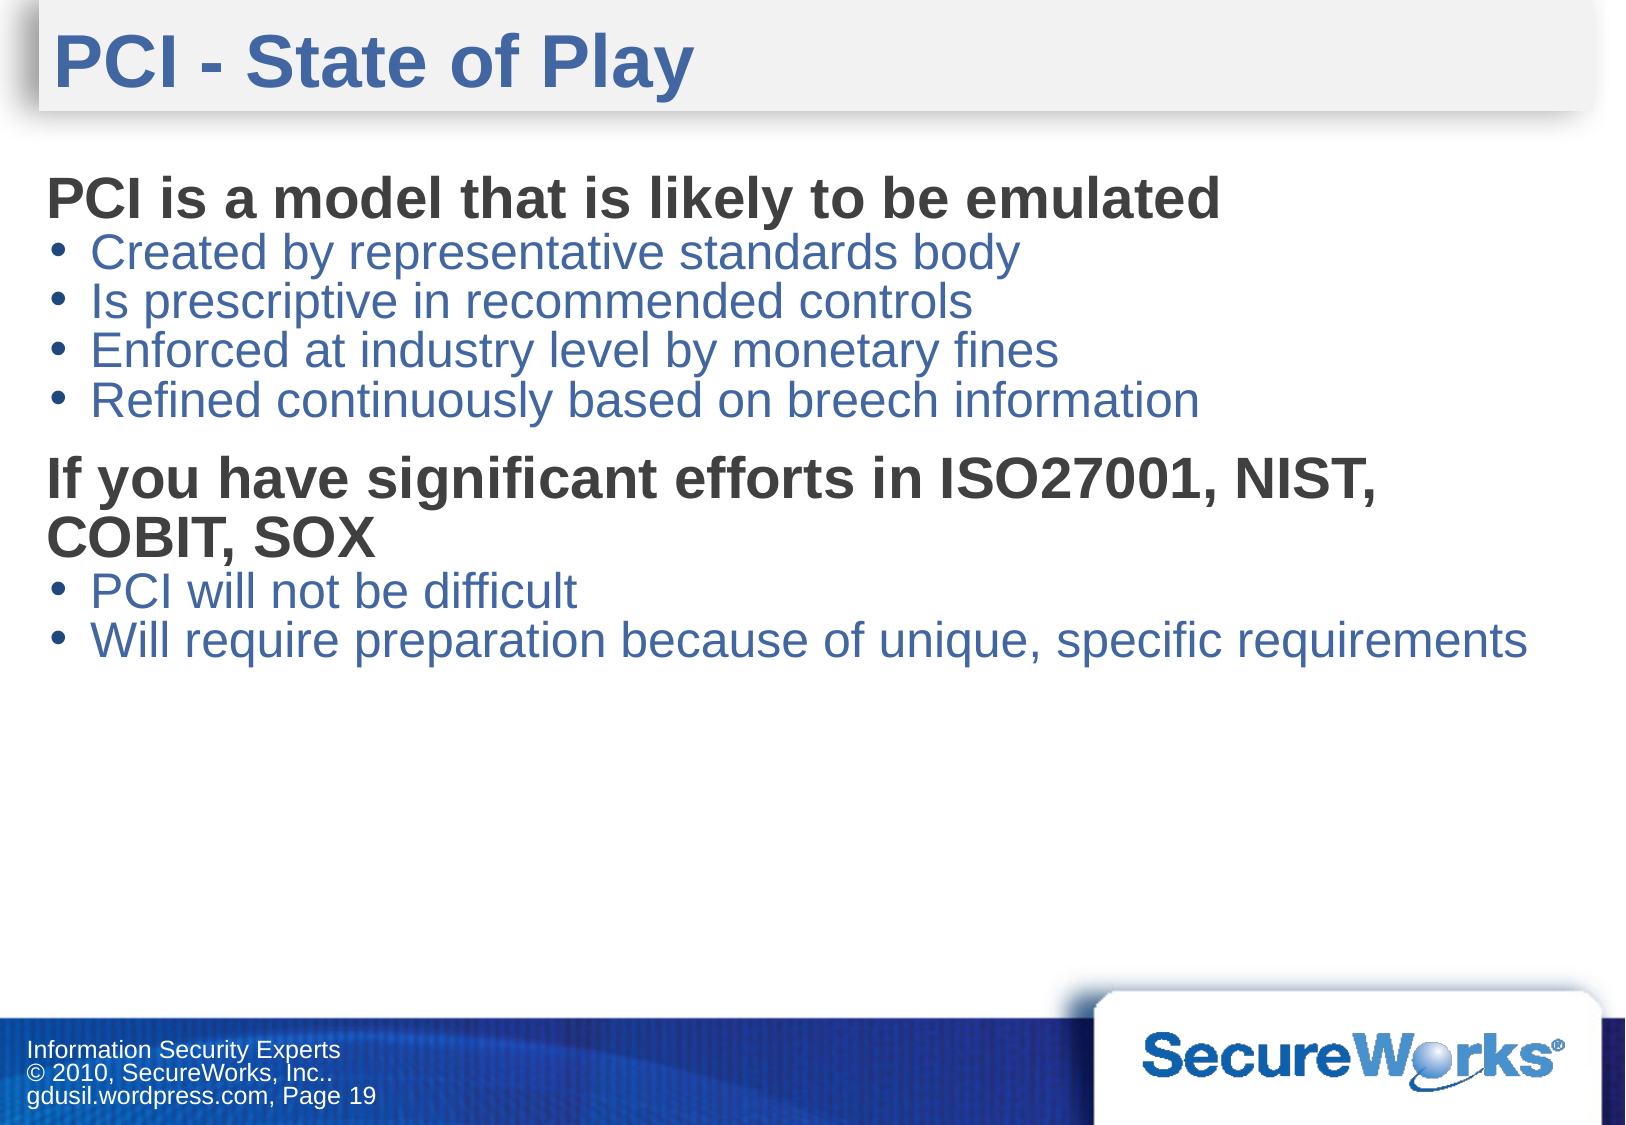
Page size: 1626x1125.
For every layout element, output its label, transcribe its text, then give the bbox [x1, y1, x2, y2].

list PCI is a model that is likely to be emulated Created by representative standards body Is prescriptive in recommended controls Enforced at industry level by monetary fines Refined continuously based on breech information If you have significant efforts in ISO27001, NIST, COBIT, SOX PCI will not be difficult Will require preparation because of unique, specific requirements [31, 164, 1599, 963]
picture [0, 0, 1625, 1125]
title PCI - State of Play [38, 0, 1594, 112]
